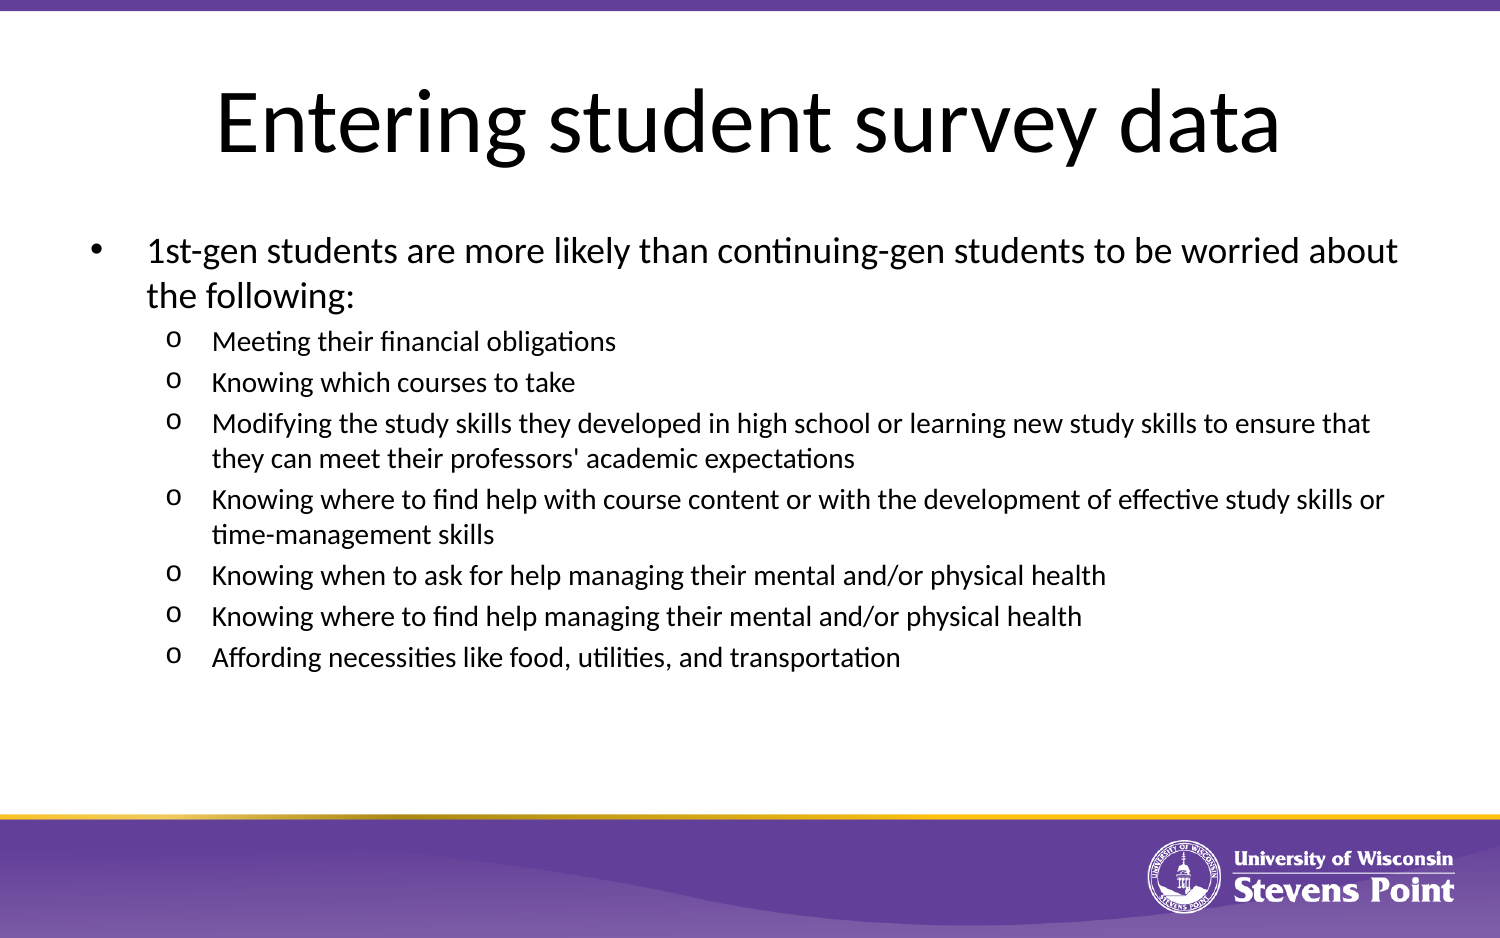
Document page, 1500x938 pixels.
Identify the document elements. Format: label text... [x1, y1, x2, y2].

list 1st-gen students are more likely than continuing-gen students to be worried about the following: Meeting their financial obligations Knowing which courses to take Modifying the study skills they developed in high school or learning new study skills to ensure that they can meet their professors' academic expectations Knowing where to find help with course content or with the development of effective study skills or time-management skills Knowing when to ask for help managing their mental and/or physical health Knowing where to find help managing their mental and/or physical health Affording necessities like food, utilities, and transportation [75, 218, 1425, 765]
picture [0, 0, 1500, 938]
title Entering student survey data [75, 37, 1425, 194]
